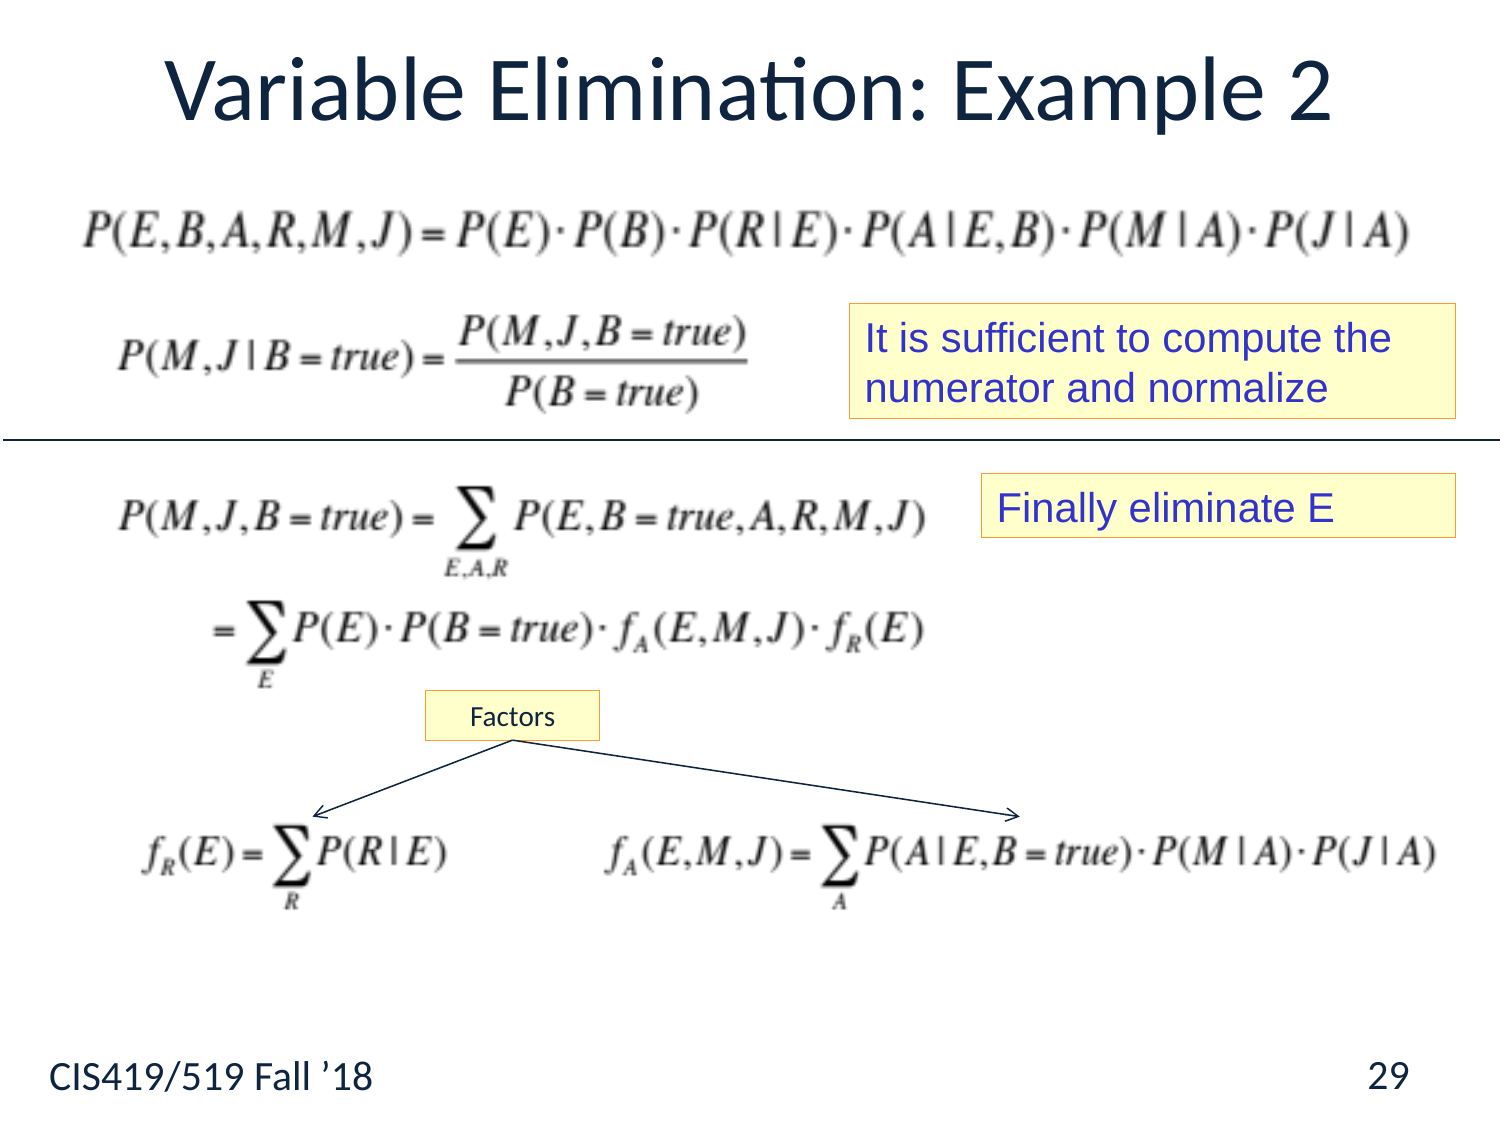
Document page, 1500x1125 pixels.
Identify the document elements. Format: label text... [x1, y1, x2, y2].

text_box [75, 202, 1414, 265]
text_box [512, 740, 1020, 817]
title Variable Elimination: Example 2 [112, 5, 1388, 163]
text_box Finally eliminate E [981, 473, 1456, 538]
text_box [312, 740, 511, 817]
slide_number 29 [1074, 1042, 1425, 1103]
text_box Factors [425, 699, 600, 739]
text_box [137, 816, 449, 913]
text_box It is sufficient to compute the numerator and normalize [849, 303, 1456, 419]
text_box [112, 302, 754, 420]
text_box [599, 816, 1440, 913]
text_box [112, 479, 931, 692]
